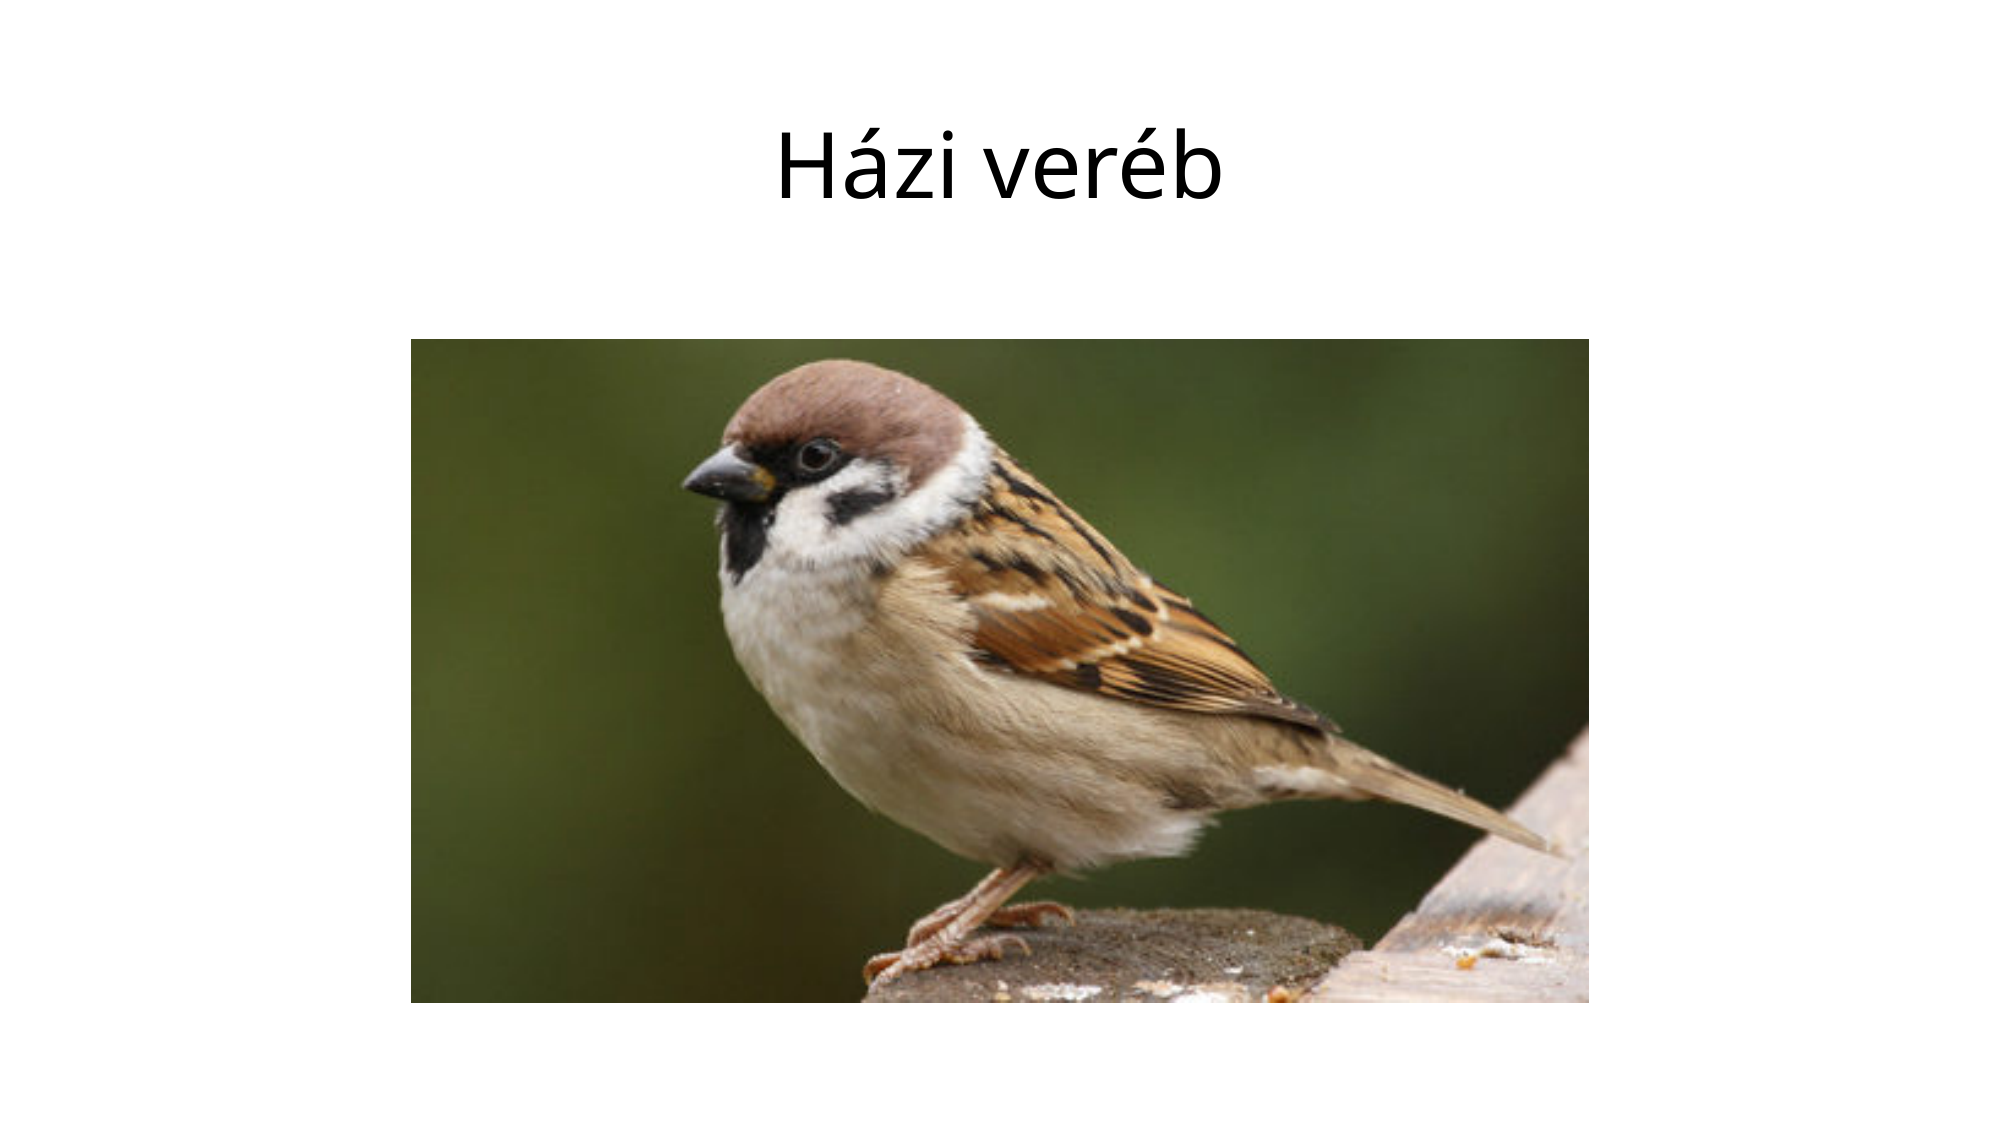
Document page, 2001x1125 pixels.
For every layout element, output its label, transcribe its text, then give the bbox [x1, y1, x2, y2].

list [410, 339, 1589, 1003]
title Házi veréb [137, 59, 1863, 278]
